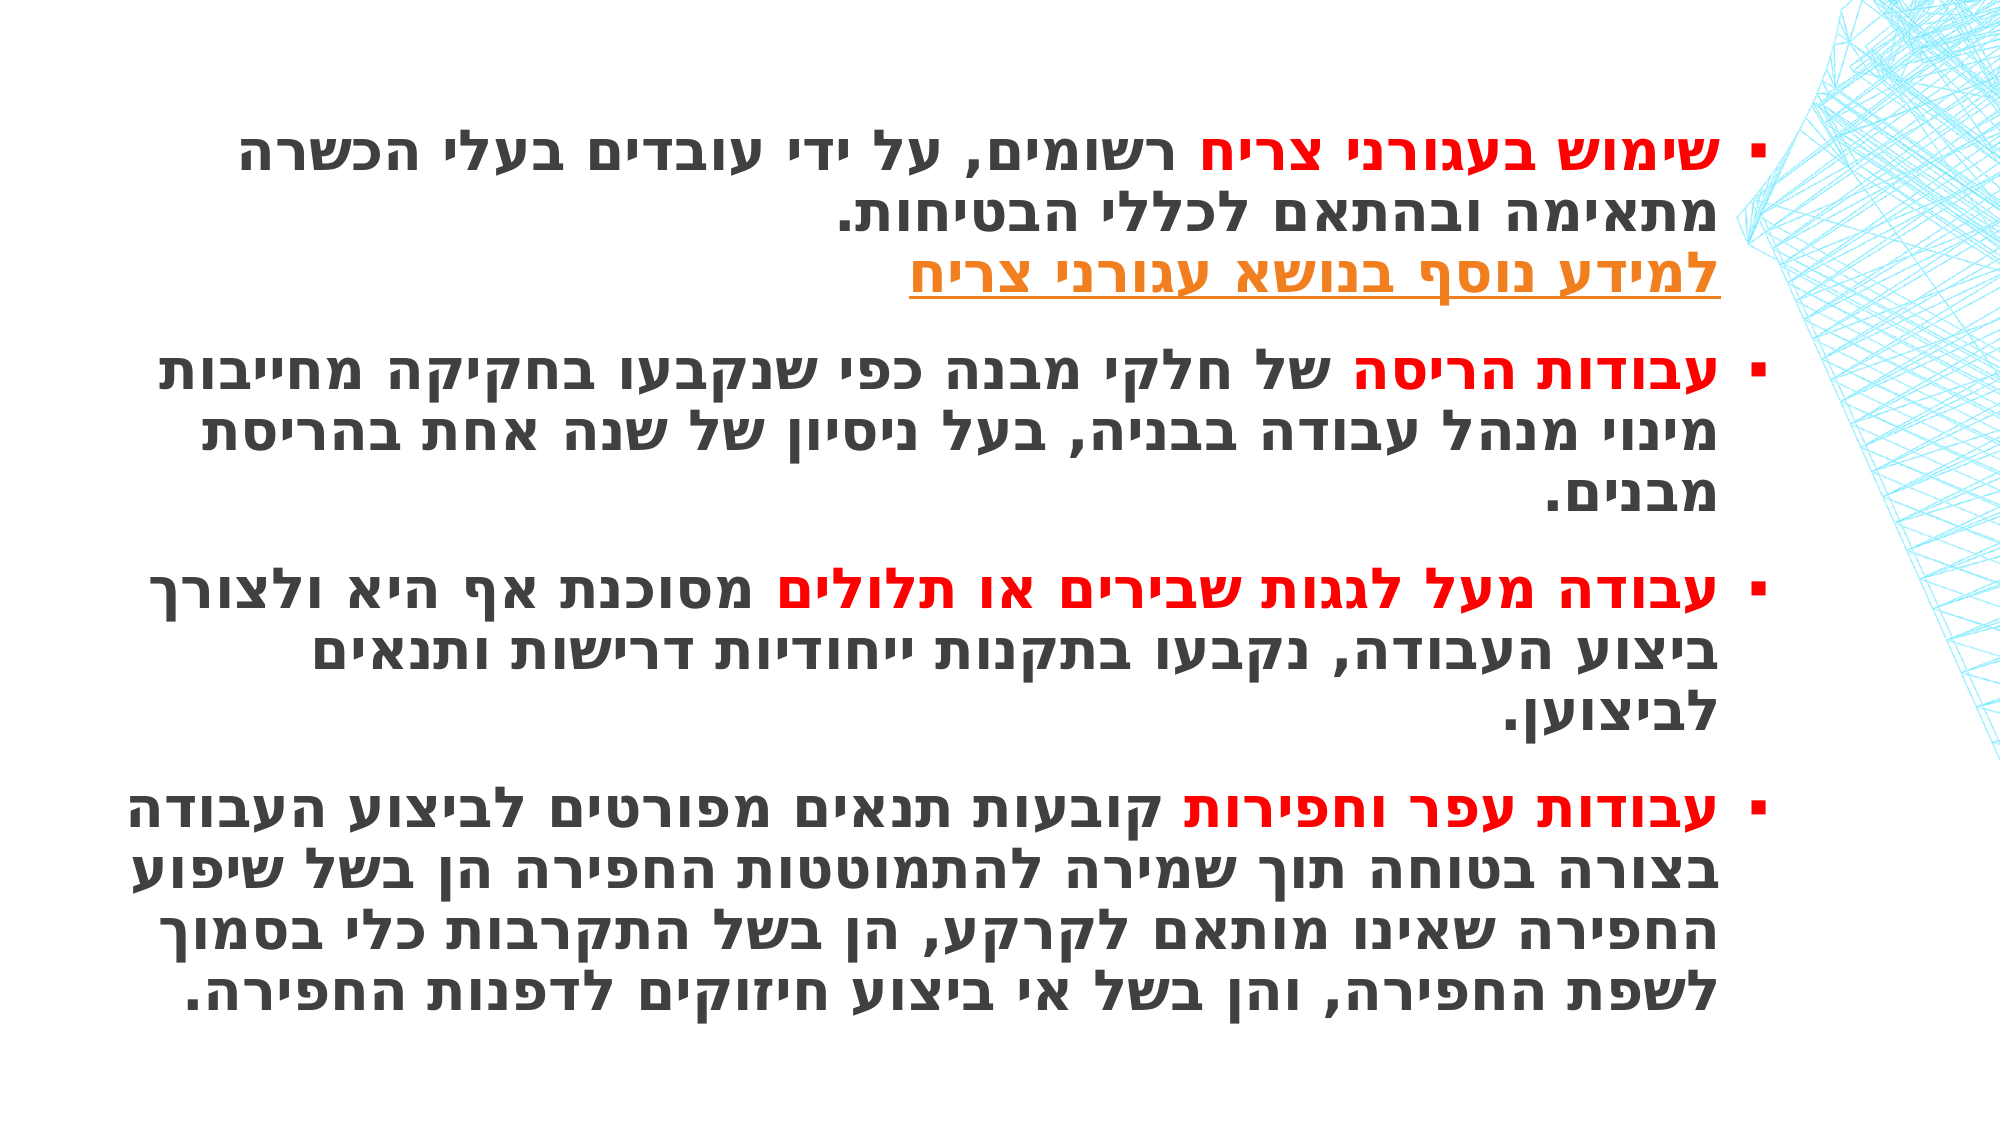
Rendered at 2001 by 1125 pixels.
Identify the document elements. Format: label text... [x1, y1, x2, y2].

list שימוש בעגורני צריח רשומים, על ידי עובדים בעלי הכשרה מתאימה ובהתאם לכללי הבטיחות. למידע נוסף בנושא עגורני צריח עבודות הריסה של חלקי מבנה כפי שנקבעו בחקיקה מחייבות מינוי מנהל עבודה בבניה, בעל ניסיון של שנה אחת בהריסת מבנים. עבודה מעל לגגות שבירים או תלולים מסוכנת אף היא ולצורך ביצוע העבודה, נקבעו בתקנות ייחודיות דרישות ותנאים לביצוען. עבודות עפר וחפירות קובעות תנאים מפורטים לביצוע העבודה בצורה בטוחה תוך שמירה להתמוטטות החפירה הן בשל שיפוע החפירה שאינו מותאם לקרקע, הן בשל התקרבות כלי בסמוך לשפת החפירה, והן בשל אי ביצוע חיזוקים לדפנות החפירה. ​ [63, 114, 1784, 1097]
picture [0, 0, 2001, 1125]
